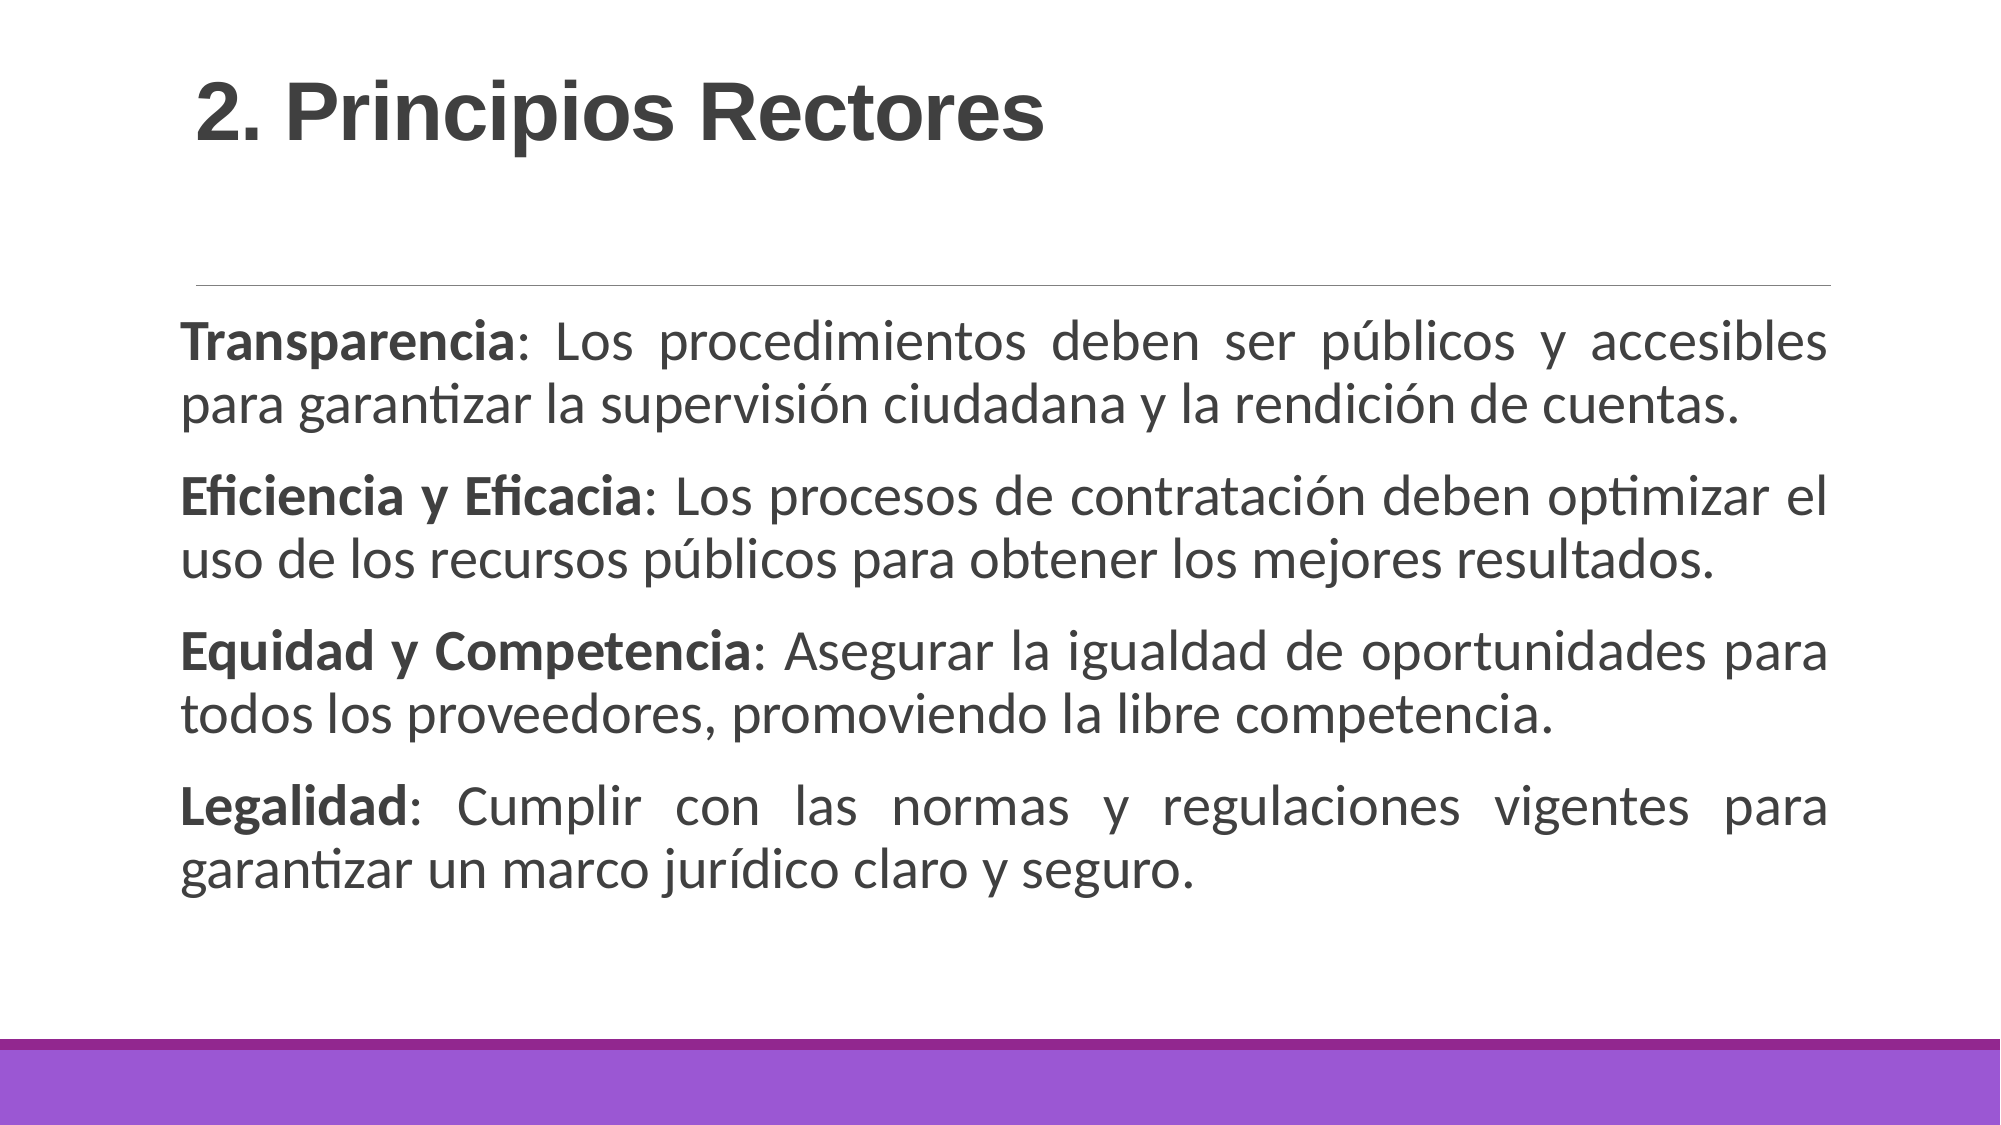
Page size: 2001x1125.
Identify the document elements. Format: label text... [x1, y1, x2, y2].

list Transparencia: Los procedimientos deben ser públicos y accesibles para garantizar la supervisión ciudadana y la rendición de cuentas. Eficiencia y Eficacia: Los procesos de contratación deben optimizar el uso de los recursos públicos para obtener los mejores resultados. Equidad y Competencia: Asegurar la igualdad de oportunidades para todos los proveedores, promoviendo la libre competencia. Legalidad: Cumplir con las normas y regulaciones vigentes para garantizar un marco jurídico claro y seguro. [180, 302, 1830, 963]
title 2. Principios Rectores [180, 47, 1830, 285]
